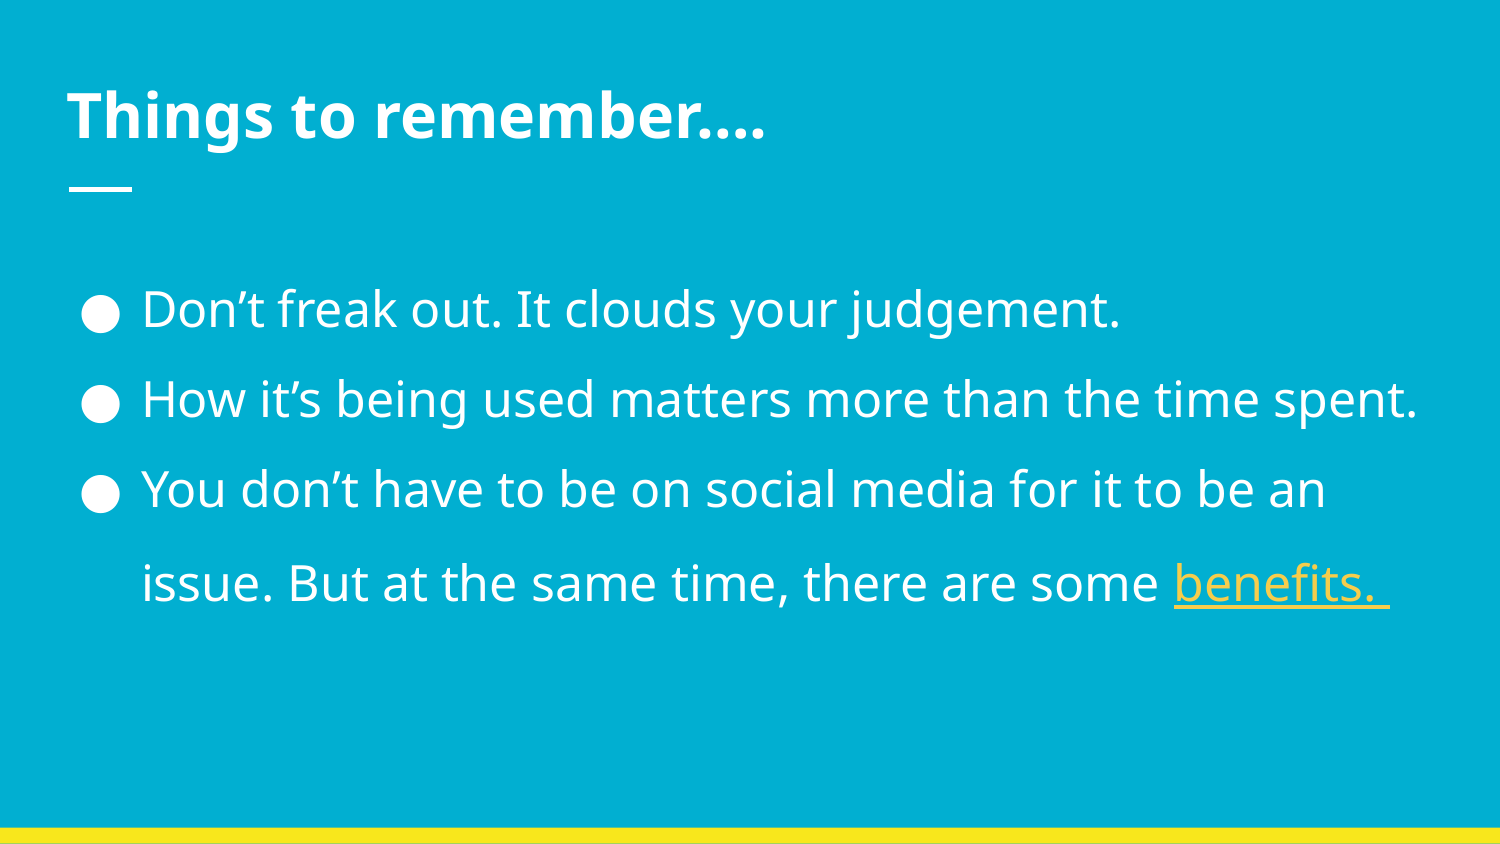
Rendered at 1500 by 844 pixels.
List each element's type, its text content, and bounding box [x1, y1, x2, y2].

title Things to remember…. [51, 61, 1449, 167]
list Don’t freak out. It clouds your judgement. How it’s being used matters more than the time spent. You don’t have to be on social media for it to be an issue. But at the same time, there are some benefits. [51, 232, 1449, 750]
